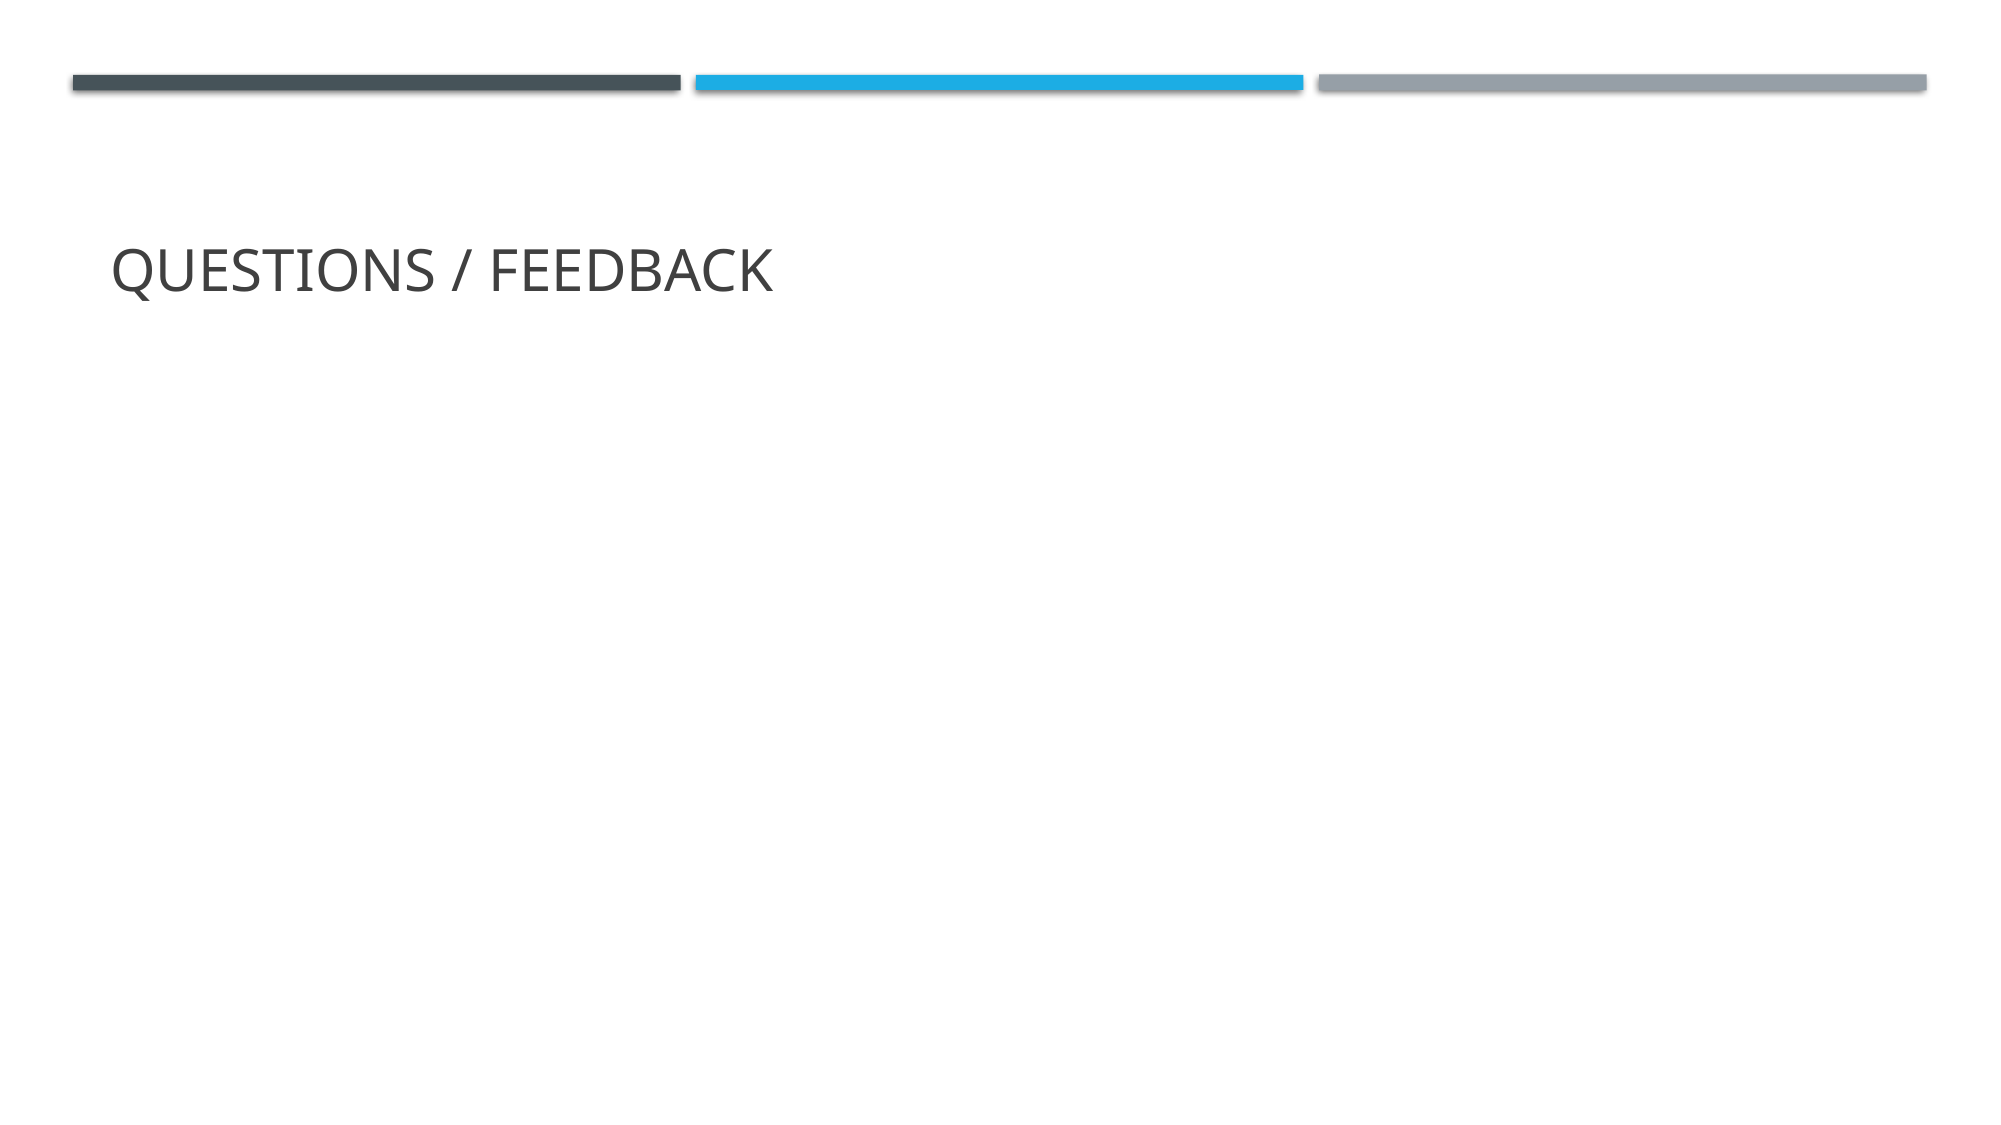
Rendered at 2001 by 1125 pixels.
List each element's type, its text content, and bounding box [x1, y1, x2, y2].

title Questions / Feedback [95, 115, 1905, 311]
